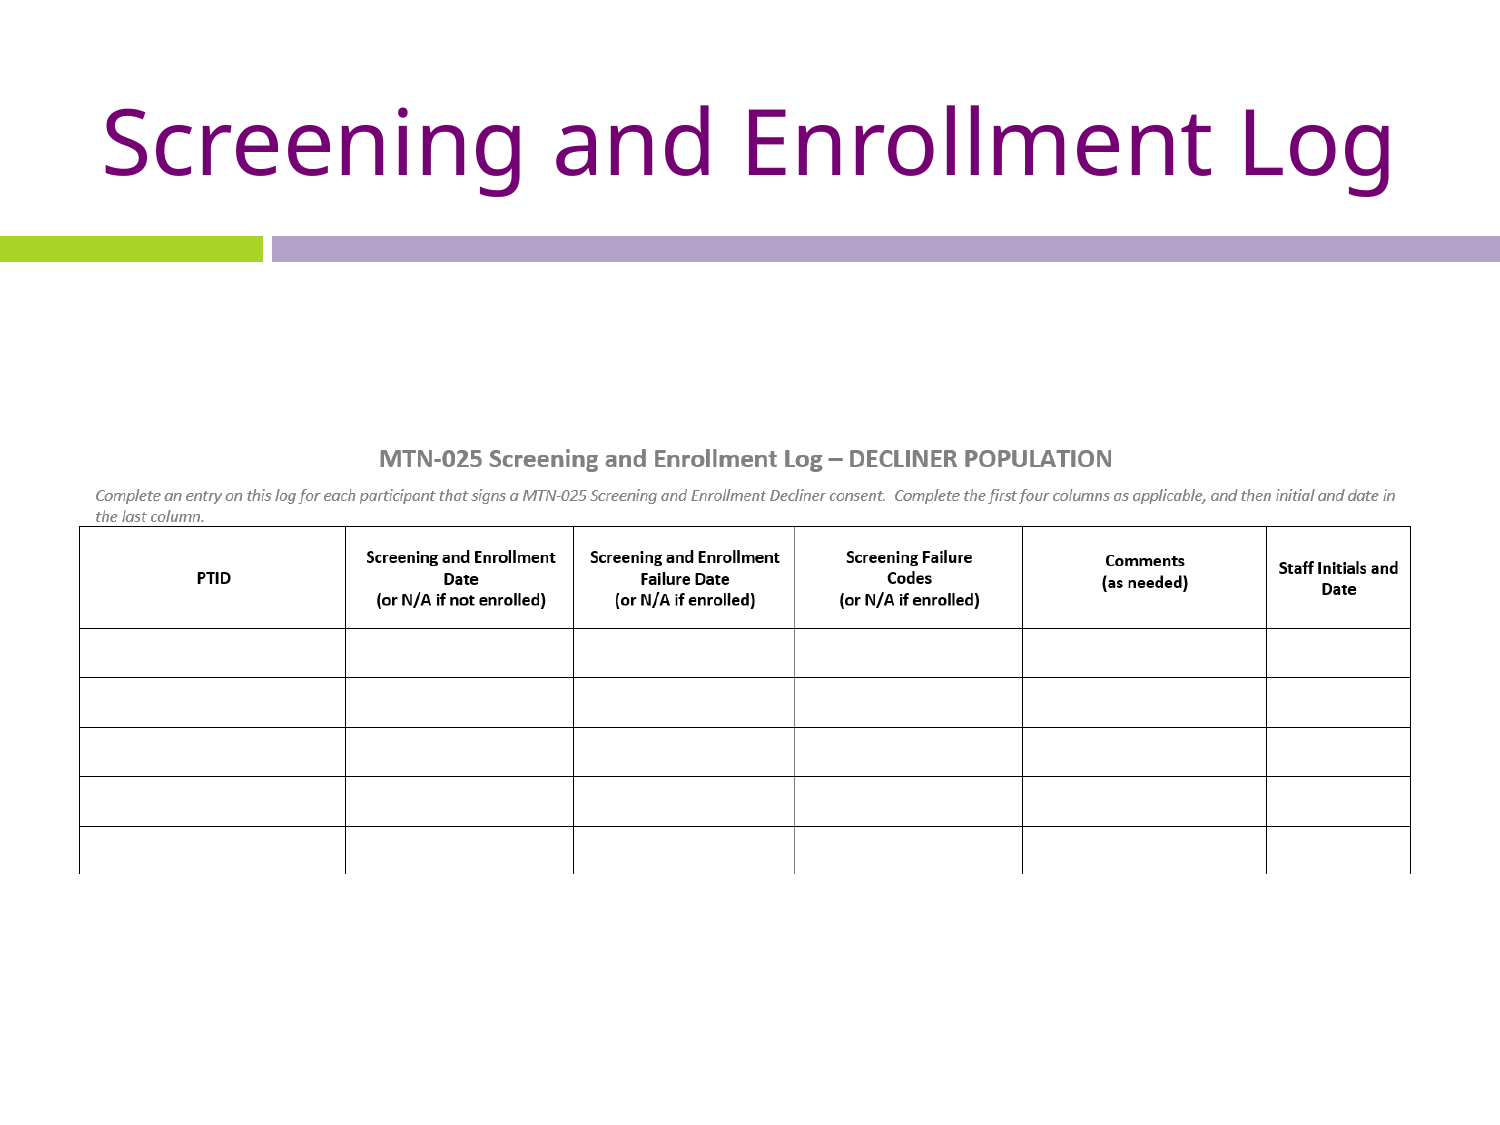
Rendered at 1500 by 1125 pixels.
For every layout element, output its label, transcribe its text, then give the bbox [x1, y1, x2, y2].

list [74, 435, 1426, 874]
title Screening and Enrollment Log [75, 45, 1425, 233]
picture [0, 236, 1500, 262]
